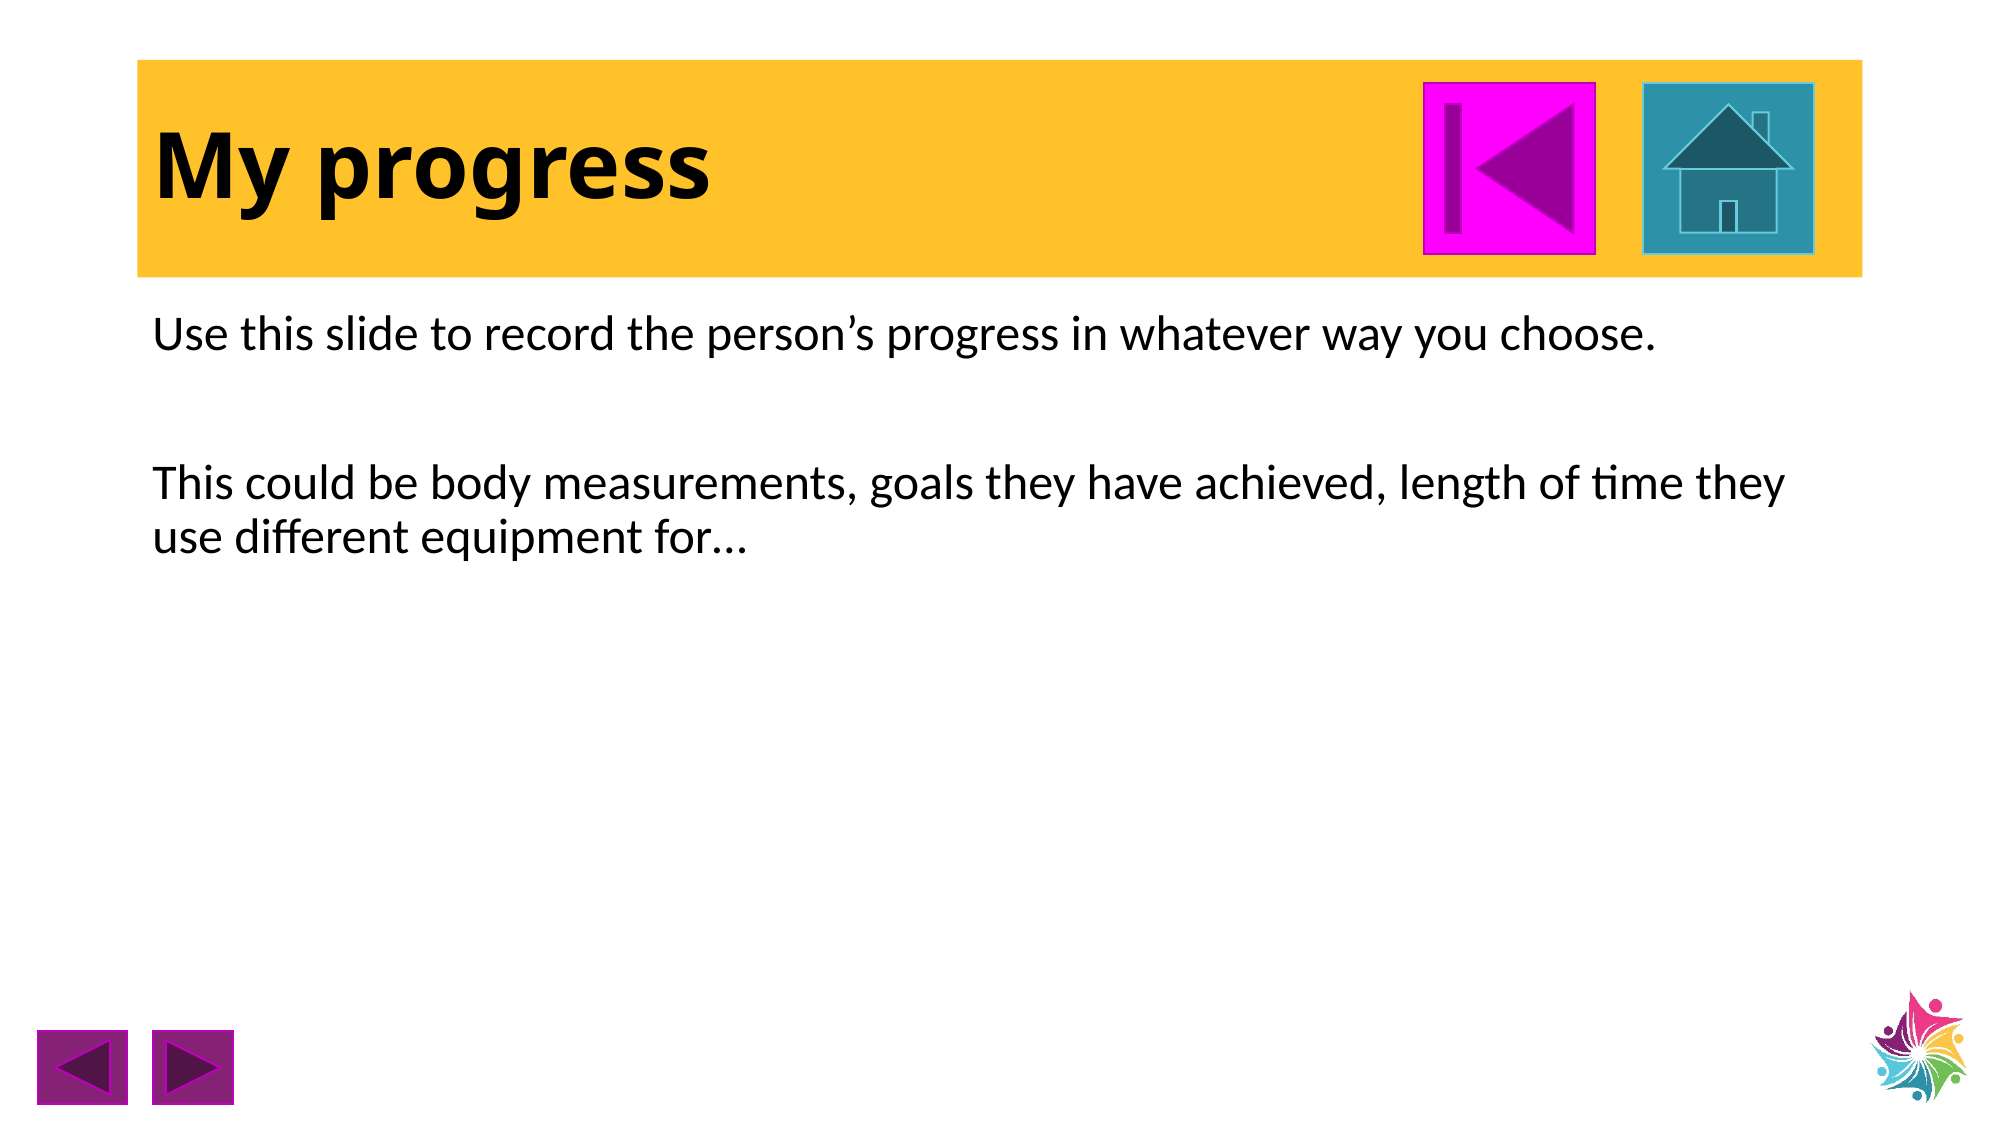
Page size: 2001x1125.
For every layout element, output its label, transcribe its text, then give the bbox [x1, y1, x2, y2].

text_box [152, 1030, 234, 1105]
text_box [37, 1030, 128, 1105]
text_box [1423, 82, 1596, 255]
title My progress [137, 59, 1863, 278]
list Use this slide to record the person’s progress in whatever way you choose. This could be body measurements, goals they have achieved, length of time they use different equipment for… [137, 299, 1863, 1014]
picture [1862, 990, 1975, 1103]
text_box [1642, 82, 1815, 255]
